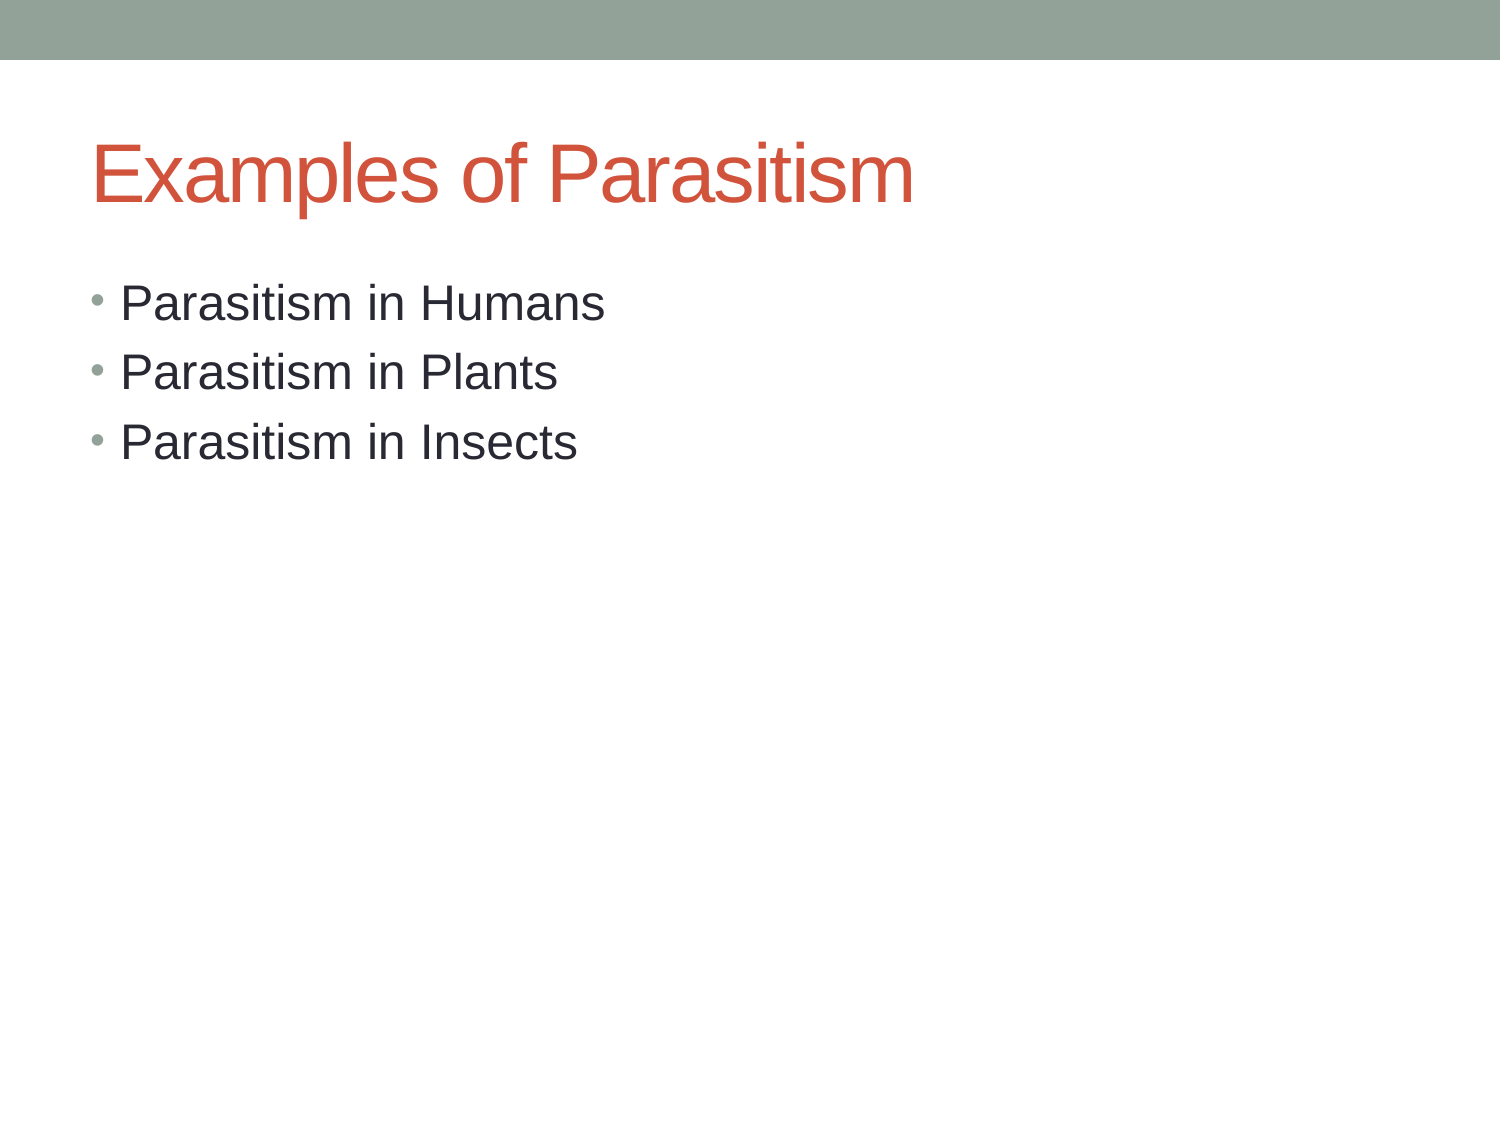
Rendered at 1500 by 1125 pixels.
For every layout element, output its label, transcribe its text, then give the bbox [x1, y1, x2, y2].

title Examples of Parasitism [75, 87, 1425, 250]
list Parasitism in Humans Parasitism in Plants Parasitism in Insects [75, 262, 1425, 1063]
